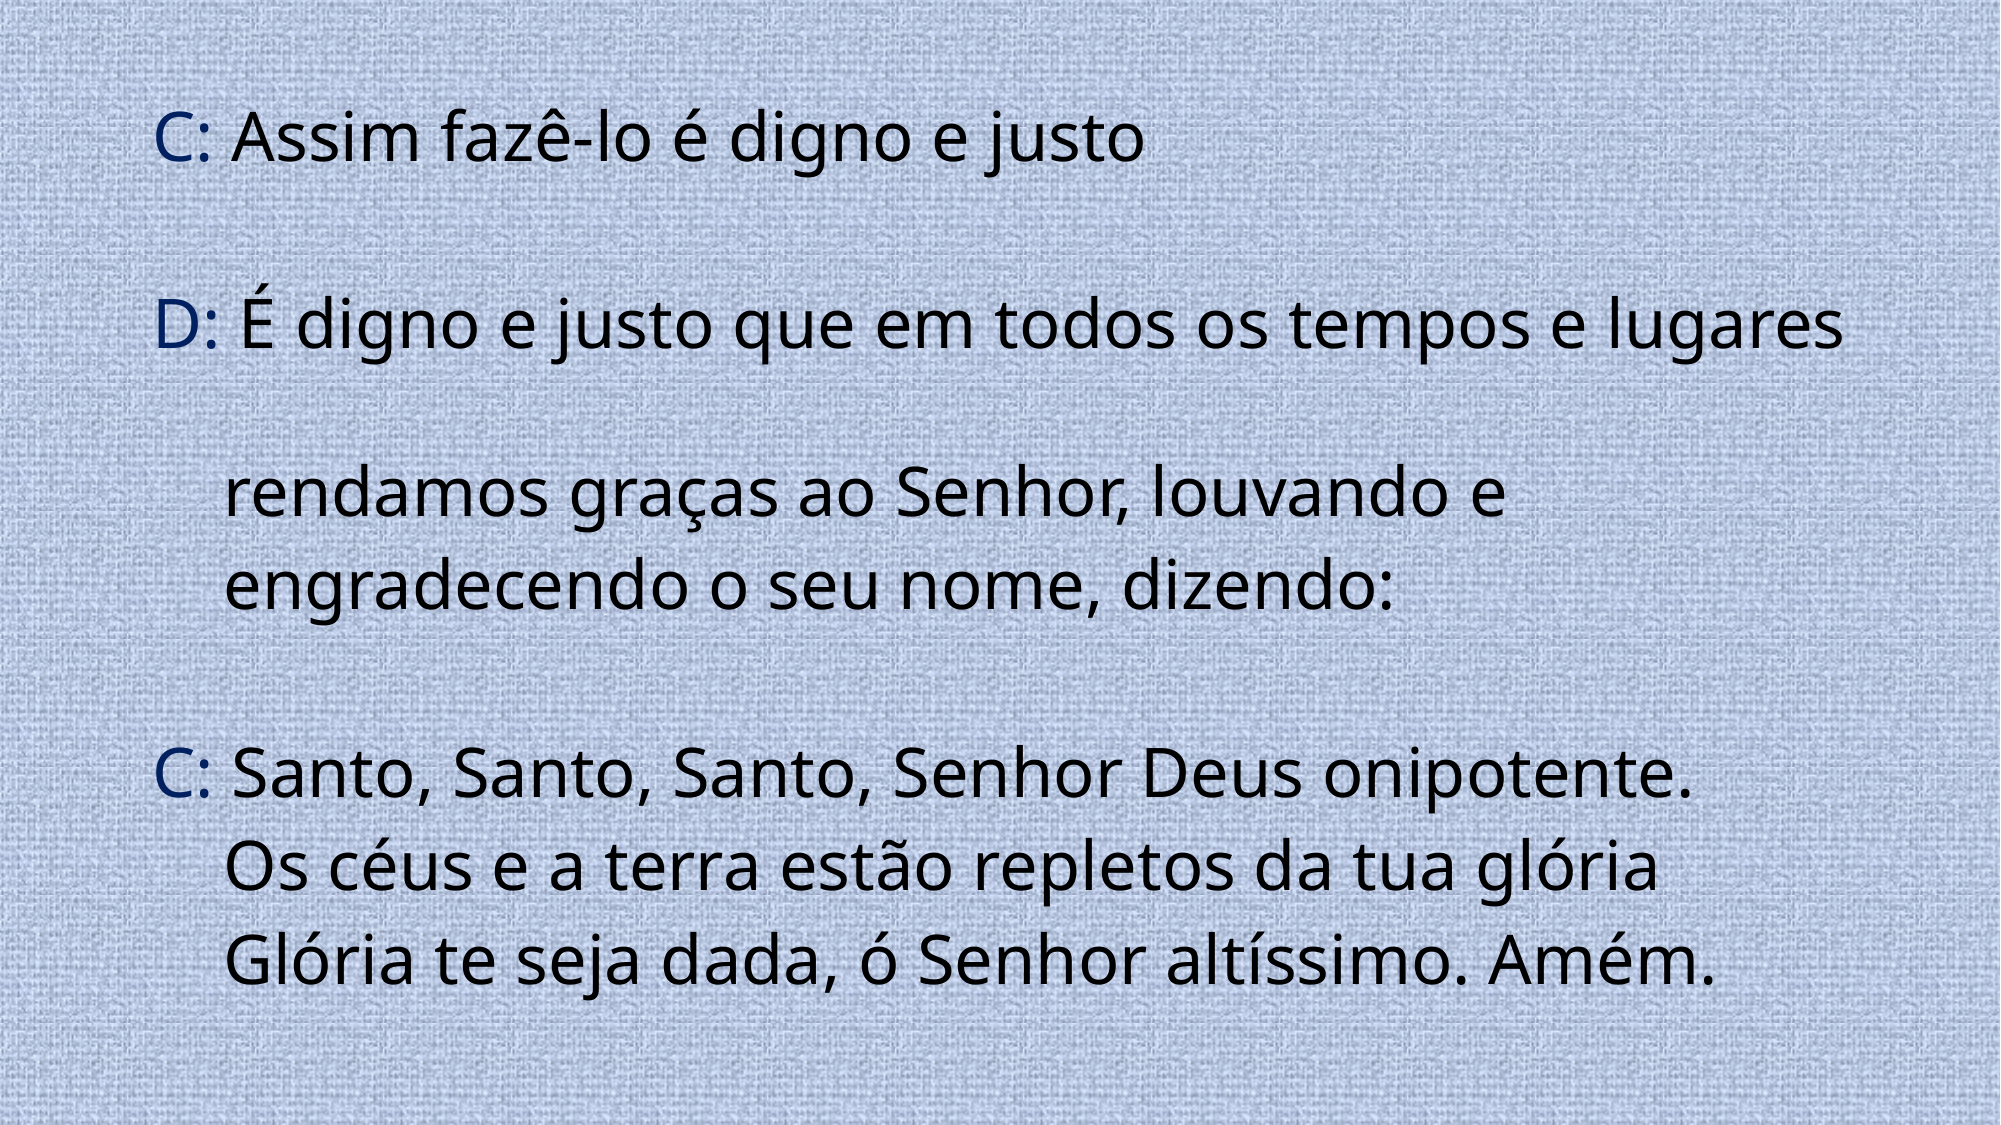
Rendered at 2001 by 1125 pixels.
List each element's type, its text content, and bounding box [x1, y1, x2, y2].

list C: Assim fazê-lo é digno e justo D: É digno e justo que em todos os tempos e lugares rendamos graças ao Senhor, louvando e engradecendo o seu nome, dizendo: C: Santo, Santo, Santo, Senhor Deus onipotente. Os céus e a terra estão repletos da tua glória Glória te seja dada, ó Senhor altíssimo. Amém. [137, 95, 1863, 1014]
